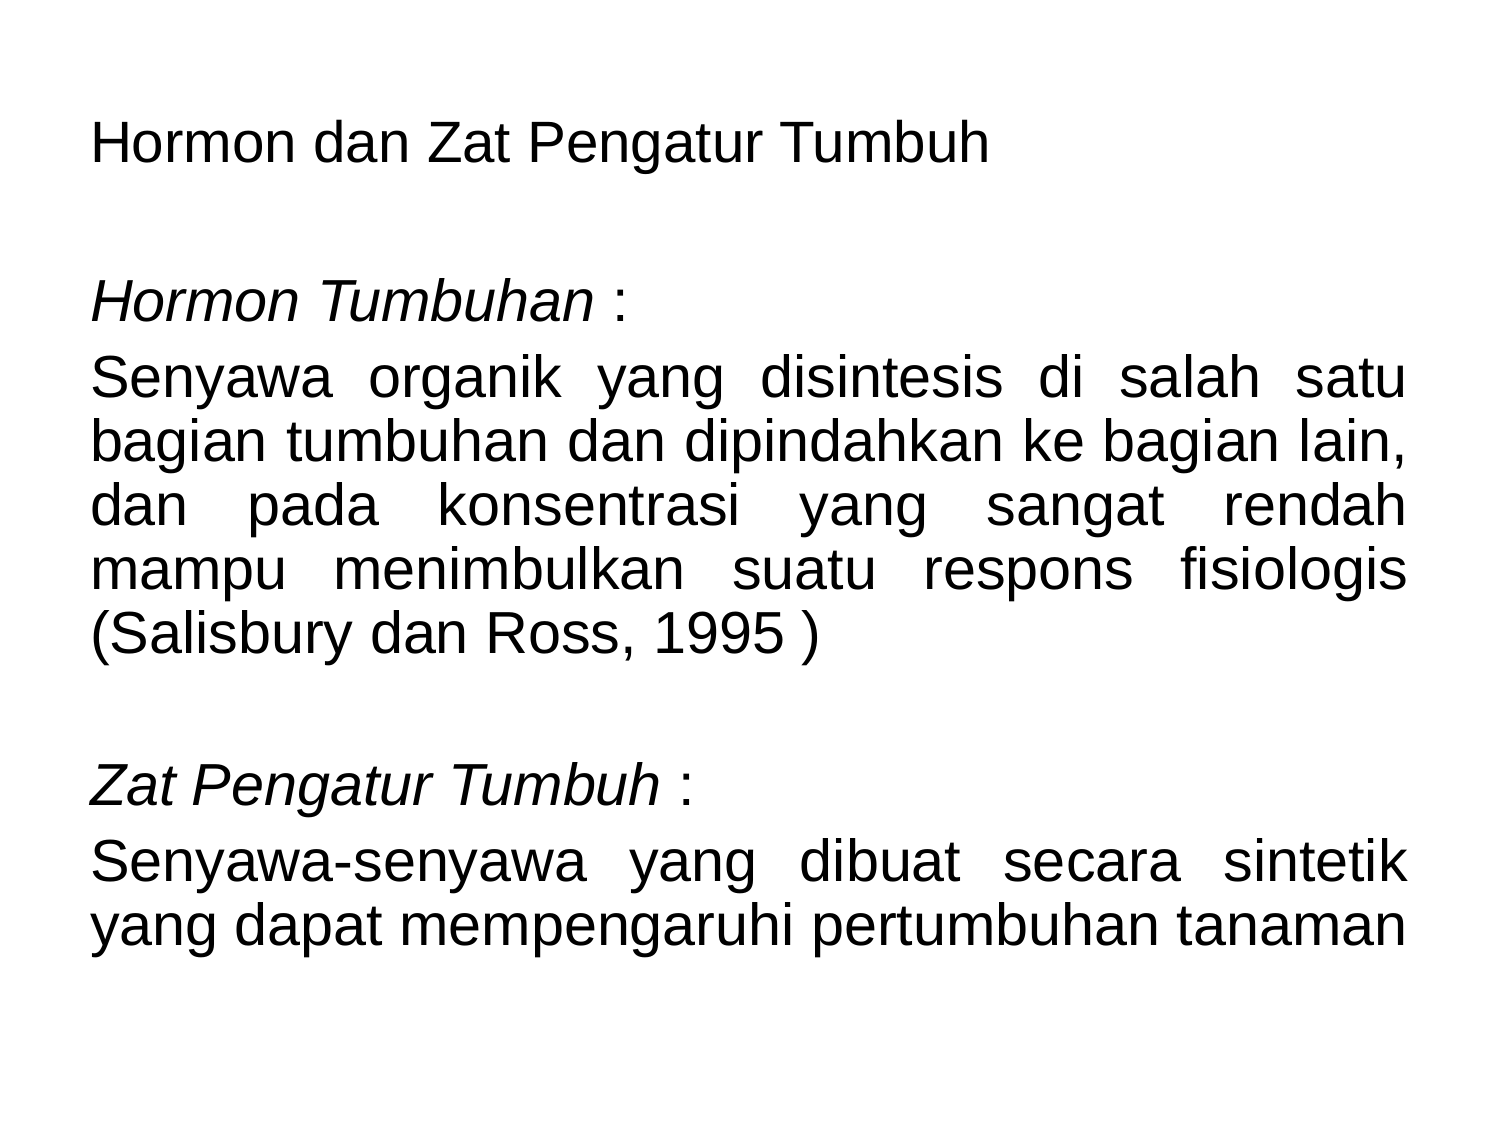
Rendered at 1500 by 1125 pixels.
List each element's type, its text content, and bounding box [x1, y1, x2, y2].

list Hormon Tumbuhan : Senyawa organik yang disintesis di salah satu bagian tumbuhan dan dipindahkan ke bagian lain, dan pada konsentrasi yang sangat rendah mampu menimbulkan suatu respons fisiologis (Salisbury dan Ross, 1995 ) Zat Pengatur Tumbuh : Senyawa-senyawa yang dibuat secara sintetik yang dapat mempengaruhi pertumbuhan tanaman [75, 262, 1425, 1005]
title Hormon dan Zat Pengatur Tumbuh [75, 45, 1425, 233]
